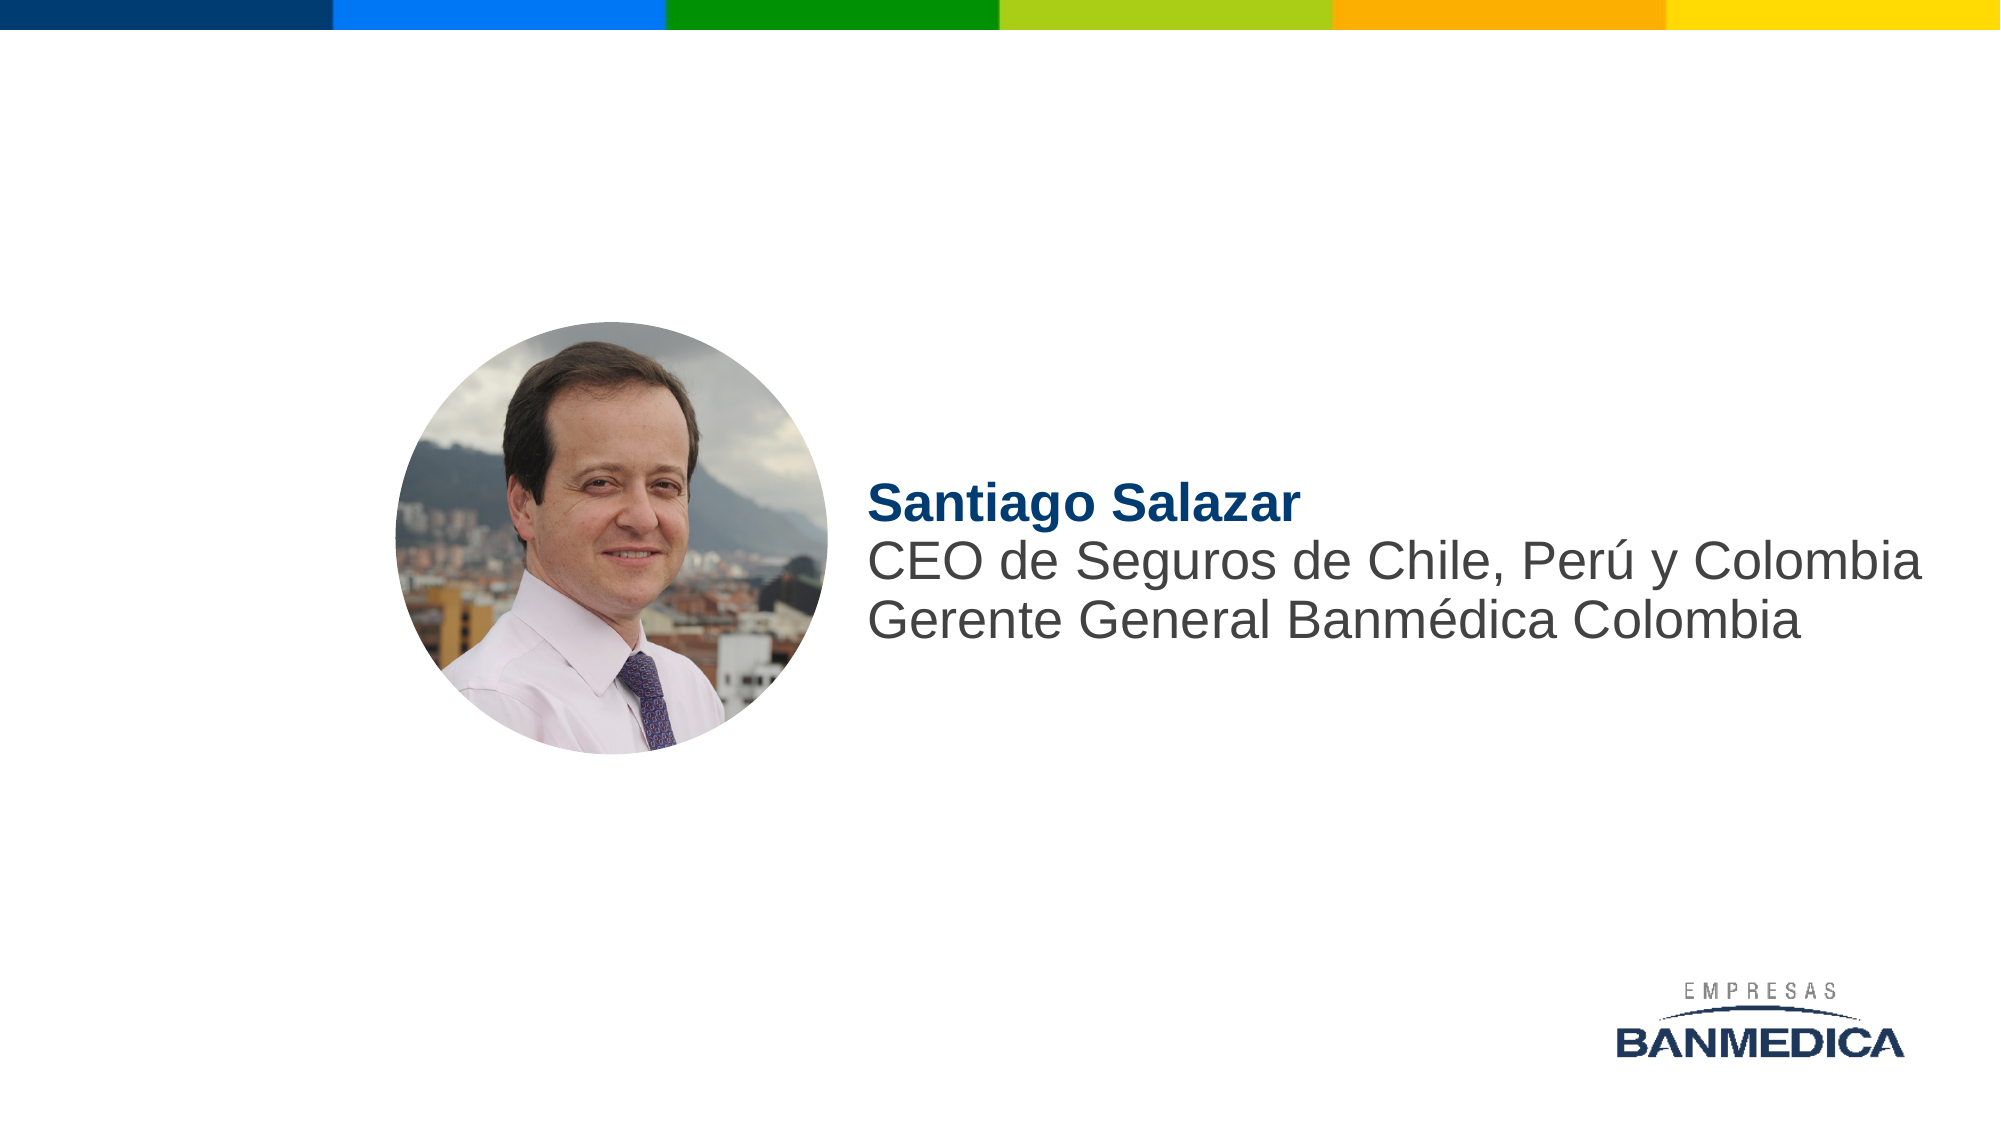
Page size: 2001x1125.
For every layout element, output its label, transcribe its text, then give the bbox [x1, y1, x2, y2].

text_box [393, 320, 830, 757]
picture [1606, 960, 1916, 1080]
picture [0, 0, 2000, 30]
text_box Santiago Salazar CEO de Seguros de Chile, Perú y Colombia Gerente General Banmédica Colombia [859, 467, 1959, 658]
